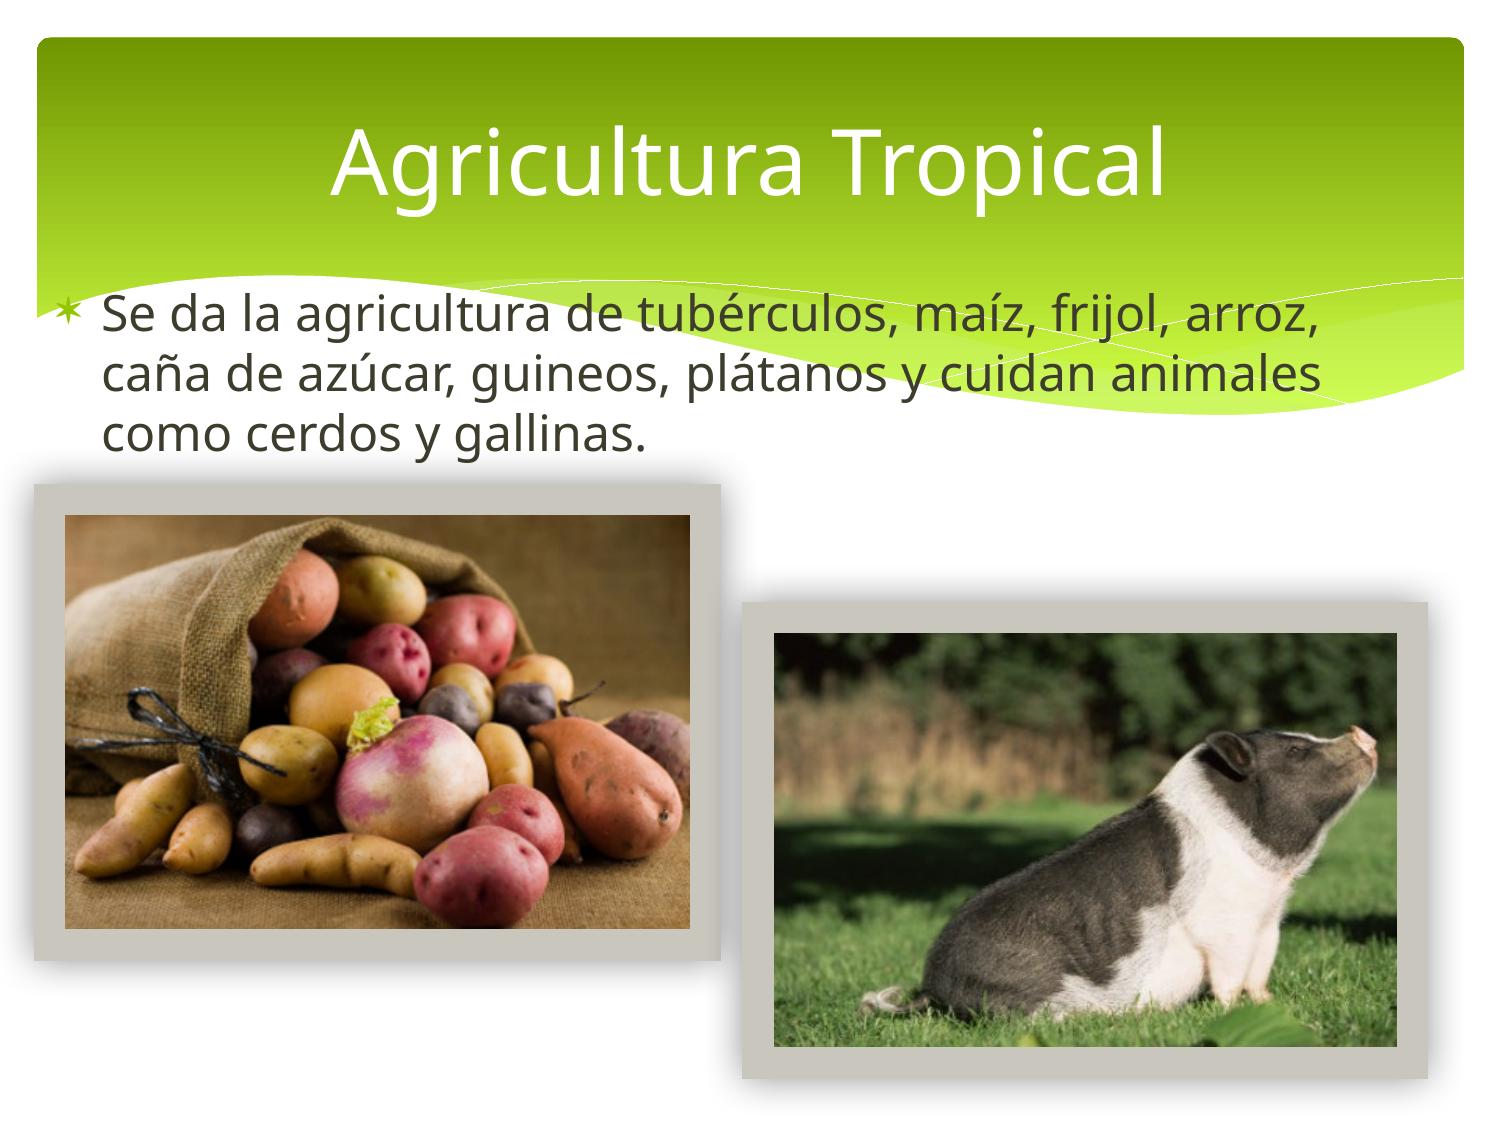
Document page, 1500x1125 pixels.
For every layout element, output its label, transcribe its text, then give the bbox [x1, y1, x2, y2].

picture [773, 633, 1398, 1048]
title Agricultura Tropical [75, 55, 1425, 261]
list Se da la agricultura de tubérculos, maíz, frijol, arroz, caña de azúcar, guineos, plátanos y cuidan animales como cerdos y gallinas. [41, 274, 1459, 841]
picture [64, 514, 691, 930]
